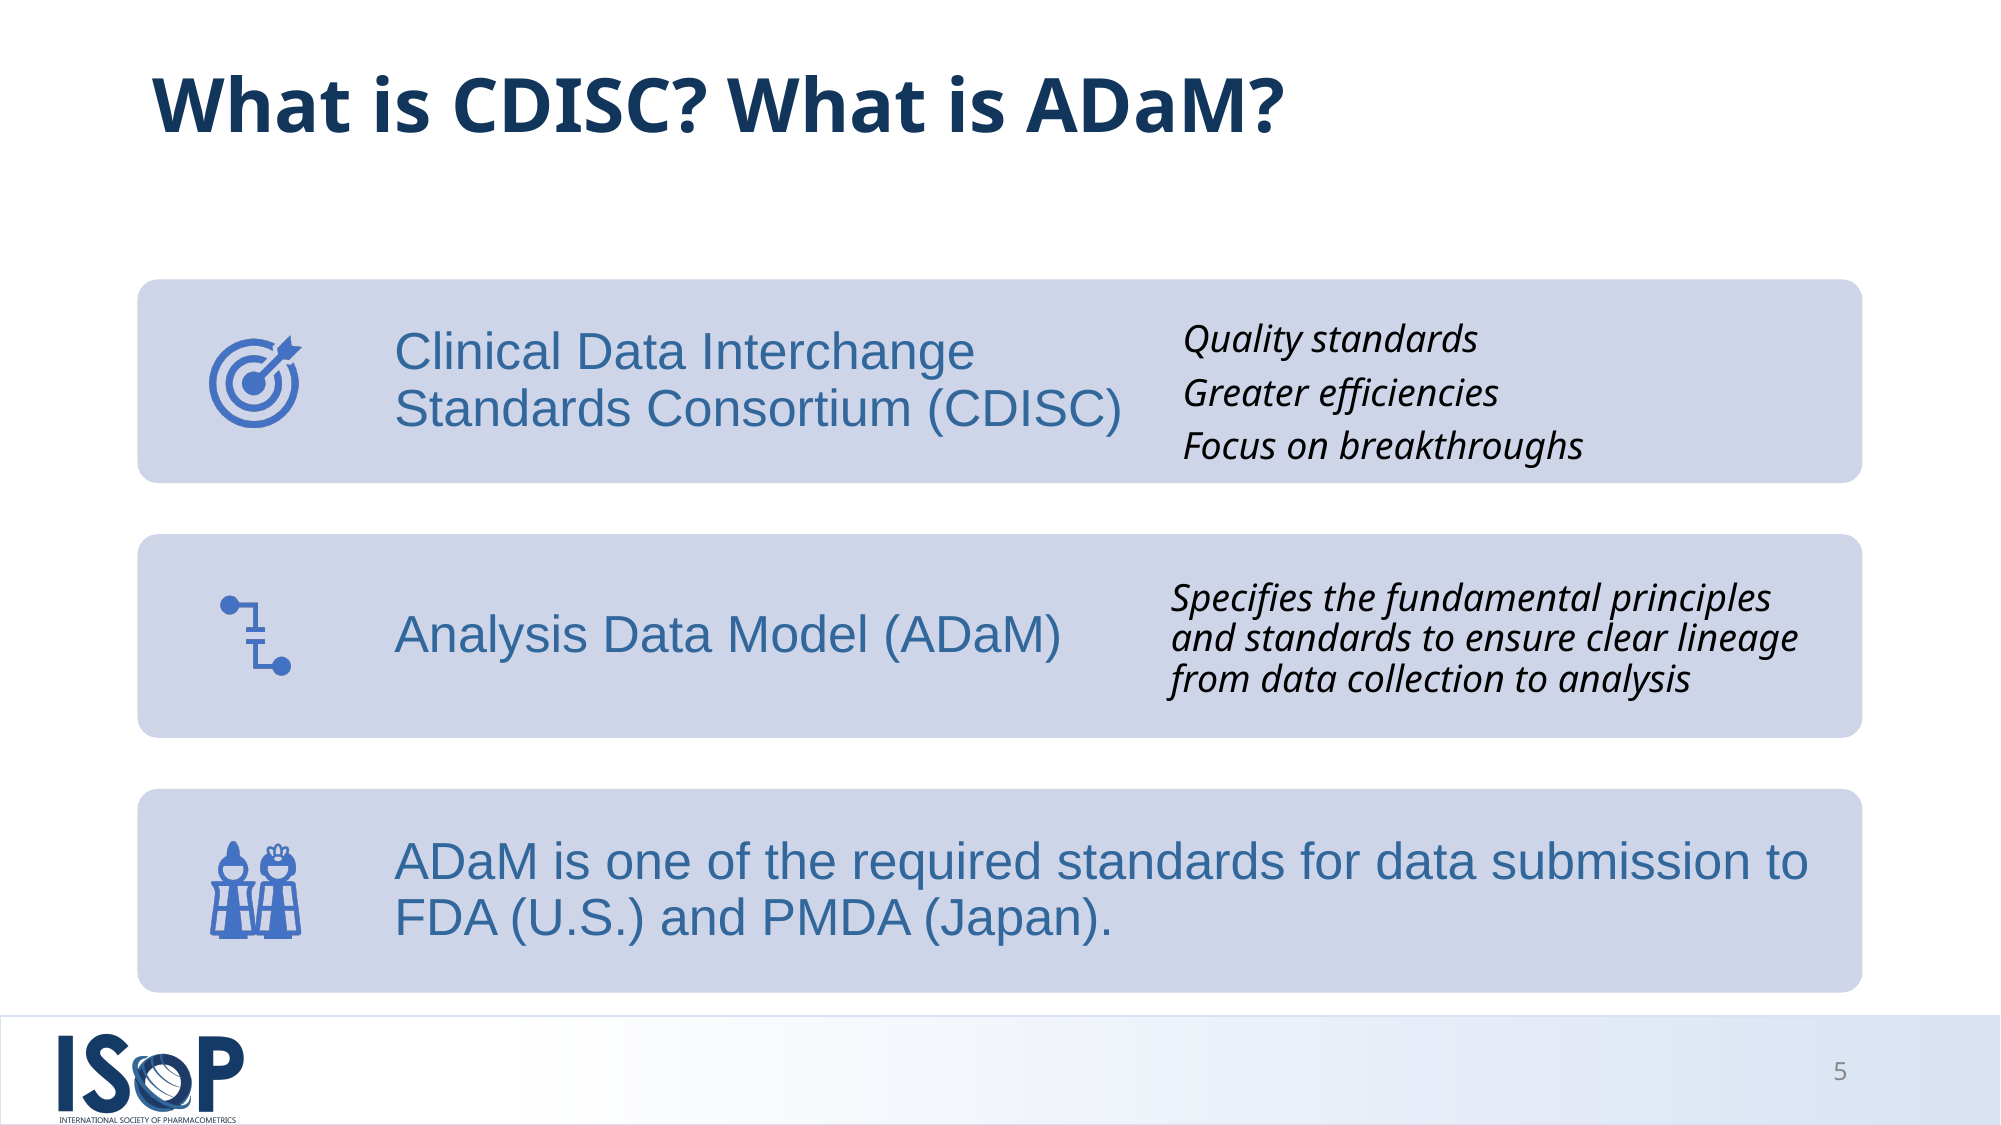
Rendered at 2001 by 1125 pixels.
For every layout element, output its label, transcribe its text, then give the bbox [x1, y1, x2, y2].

title What is CDISC? What is ADaM? [137, 59, 1863, 278]
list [137, 278, 1863, 994]
slide_number 5 [1625, 1042, 1863, 1103]
picture [51, 1021, 249, 1125]
